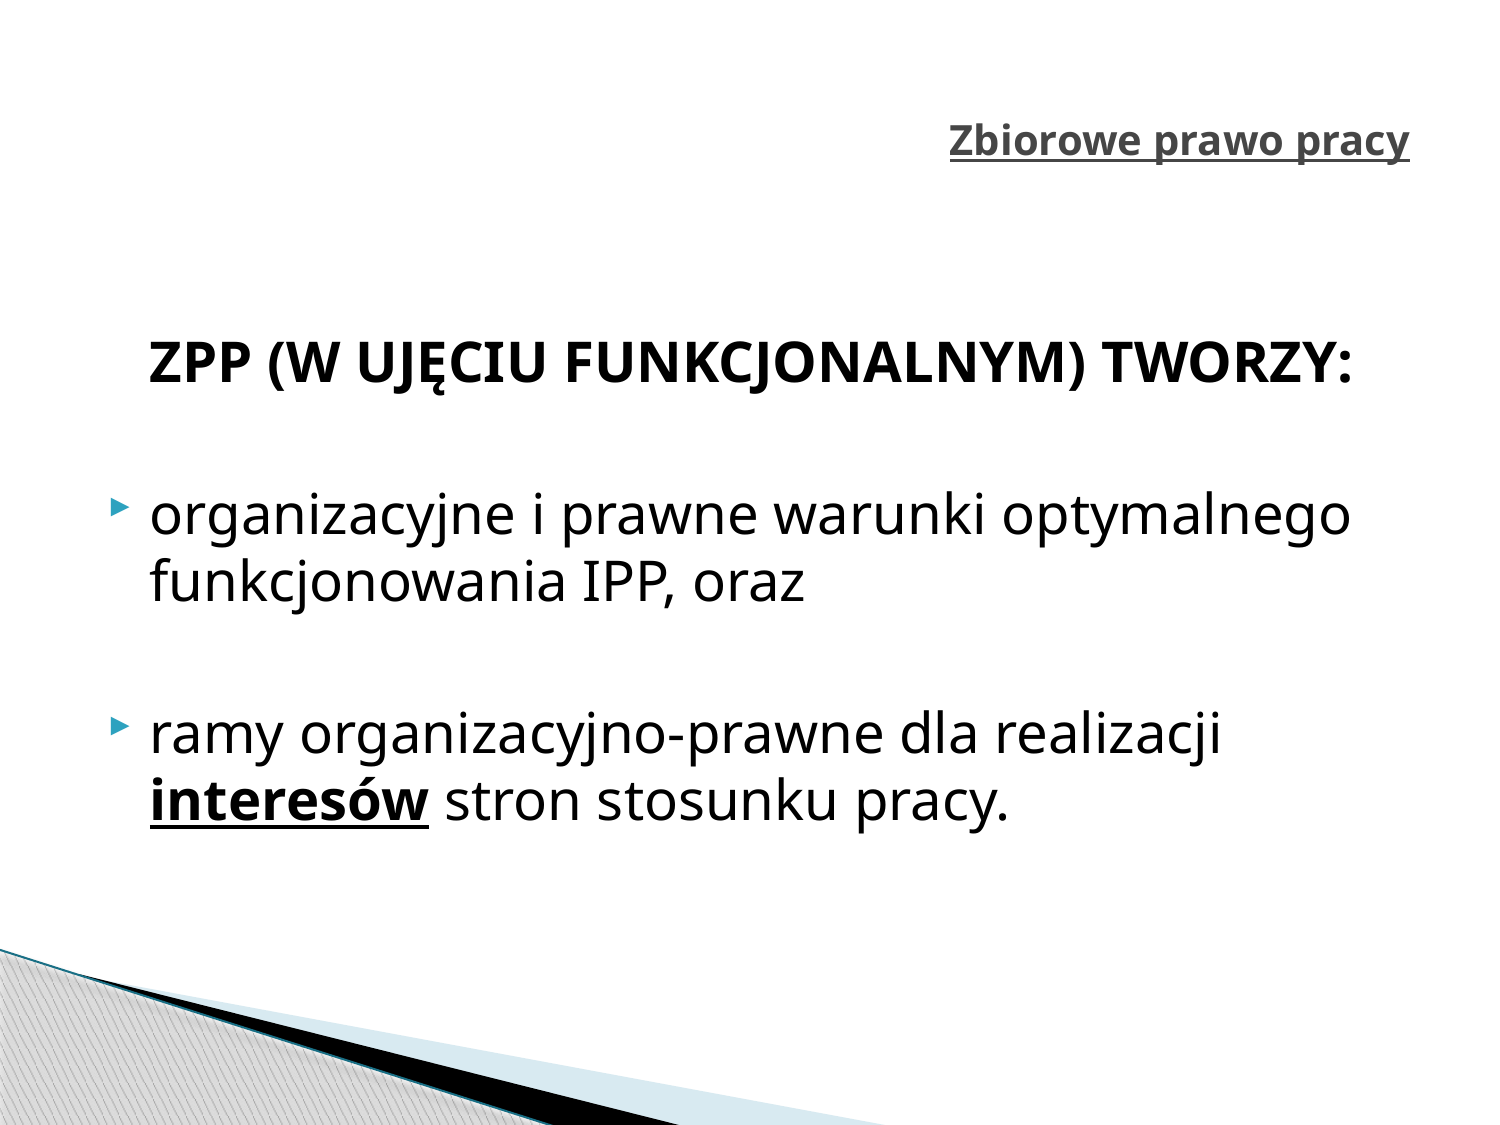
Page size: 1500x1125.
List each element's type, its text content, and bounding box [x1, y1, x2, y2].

title Zbiorowe prawo pracy [75, 45, 1425, 233]
list ZPP (W UJĘCIU FUNKCJONALNYM) TWORZY: organizacyjne i prawne warunki optymalnego funkcjonowania IPP, oraz ramy organizacyjno-prawne dla realizacji interesów stron stosunku pracy. [75, 243, 1425, 986]
